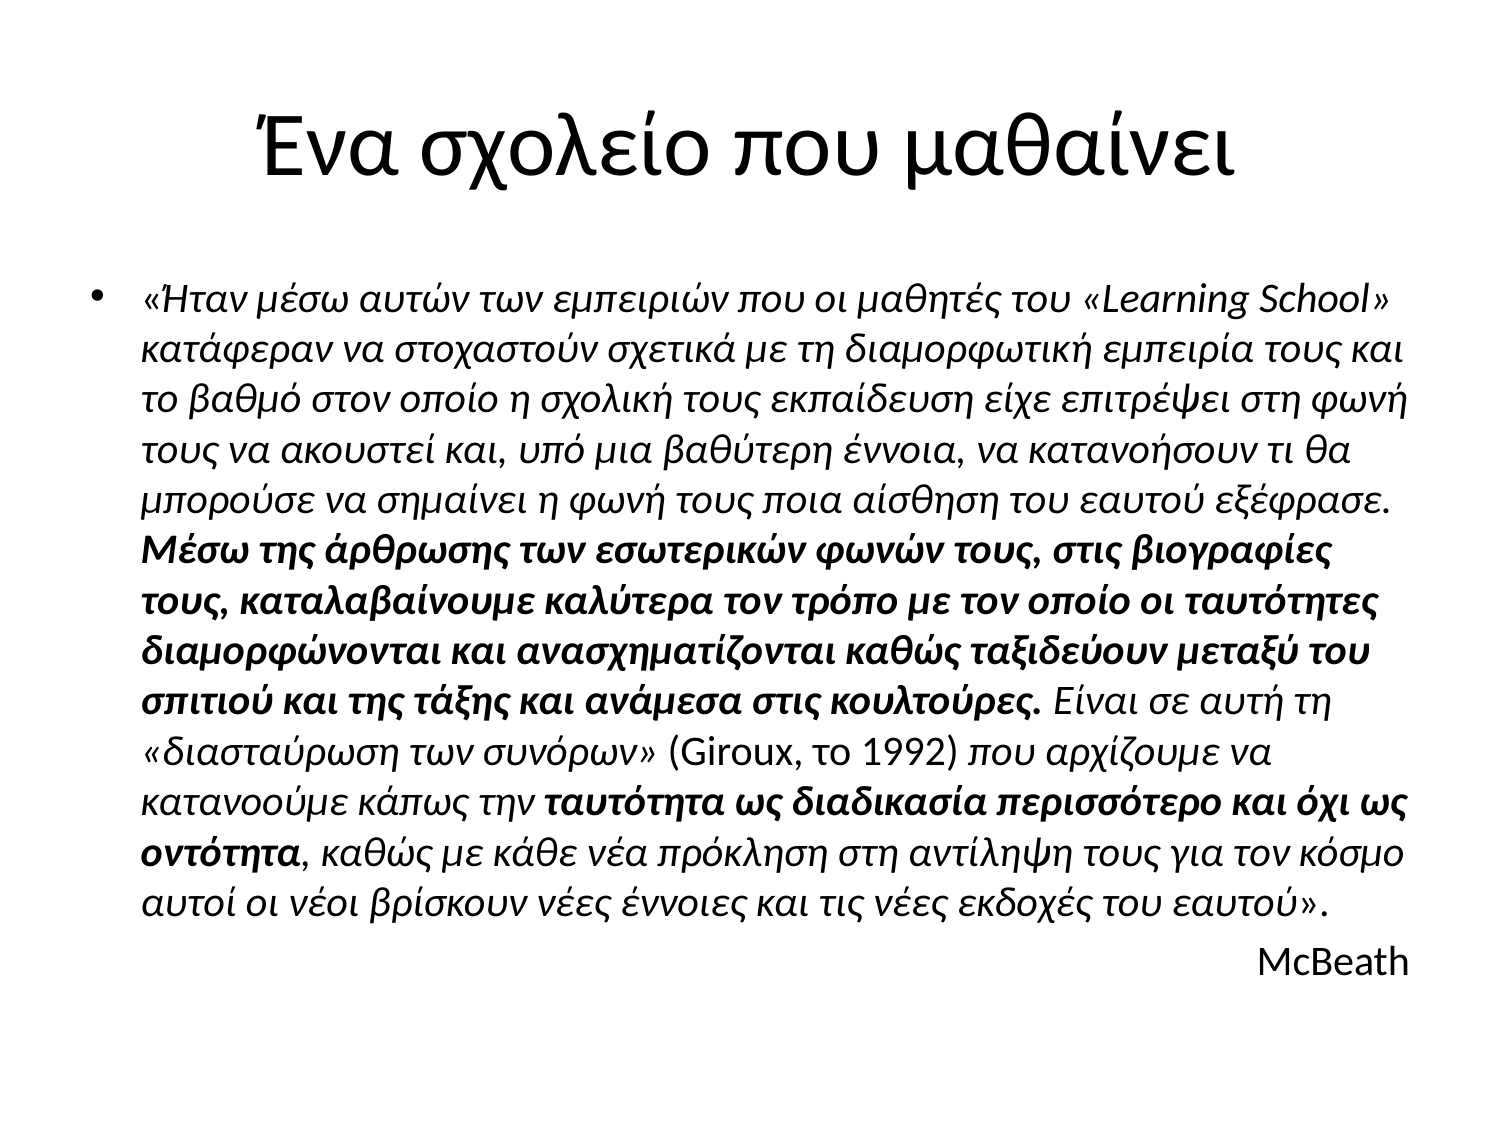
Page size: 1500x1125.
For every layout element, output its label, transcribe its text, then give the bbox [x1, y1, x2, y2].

title Ένα σχολείο που μαθαίνει [75, 45, 1425, 233]
list «Ήταν μέσω αυτών των εμπειριών που οι μαθητές του «Learning School» κατάφεραν να στοχαστούν σχετικά με τη διαμορφωτική εμπειρία τους και το βαθμό στον οποίο η σχολική τους εκπαίδευση είχε επιτρέψει στη φωνή τους να ακουστεί και, υπό μια βαθύτερη έννοια, να κατανοήσουν τι θα μπορούσε να σημαίνει η φωνή τους ποια αίσθηση του εαυτού εξέφρασε. Μέσω της άρθρωσης των εσωτερικών φωνών τους, στις βιογραφίες τους, καταλαβαίνουμε καλύτερα τον τρόπο με τον οποίο οι ταυτότητες διαμορφώνονται και ανασχηματίζονται καθώς ταξιδεύουν μεταξύ του σπιτιού και της τάξης και ανάμεσα στις κουλτούρες. Είναι σε αυτή τη «διασταύρωση των συνόρων» (Giroux, το 1992) που αρχίζουμε να κατανοούμε κάπως την ταυτότητα ως διαδικασία περισσότερο και όχι ως οντότητα, καθώς με κάθε νέα πρόκληση στη αντίληψη τους για τον κόσμο αυτοί οι νέοι βρίσκουν νέες έννοιες και τις νέες εκδοχές του εαυτού». McBeath [75, 262, 1425, 1005]
